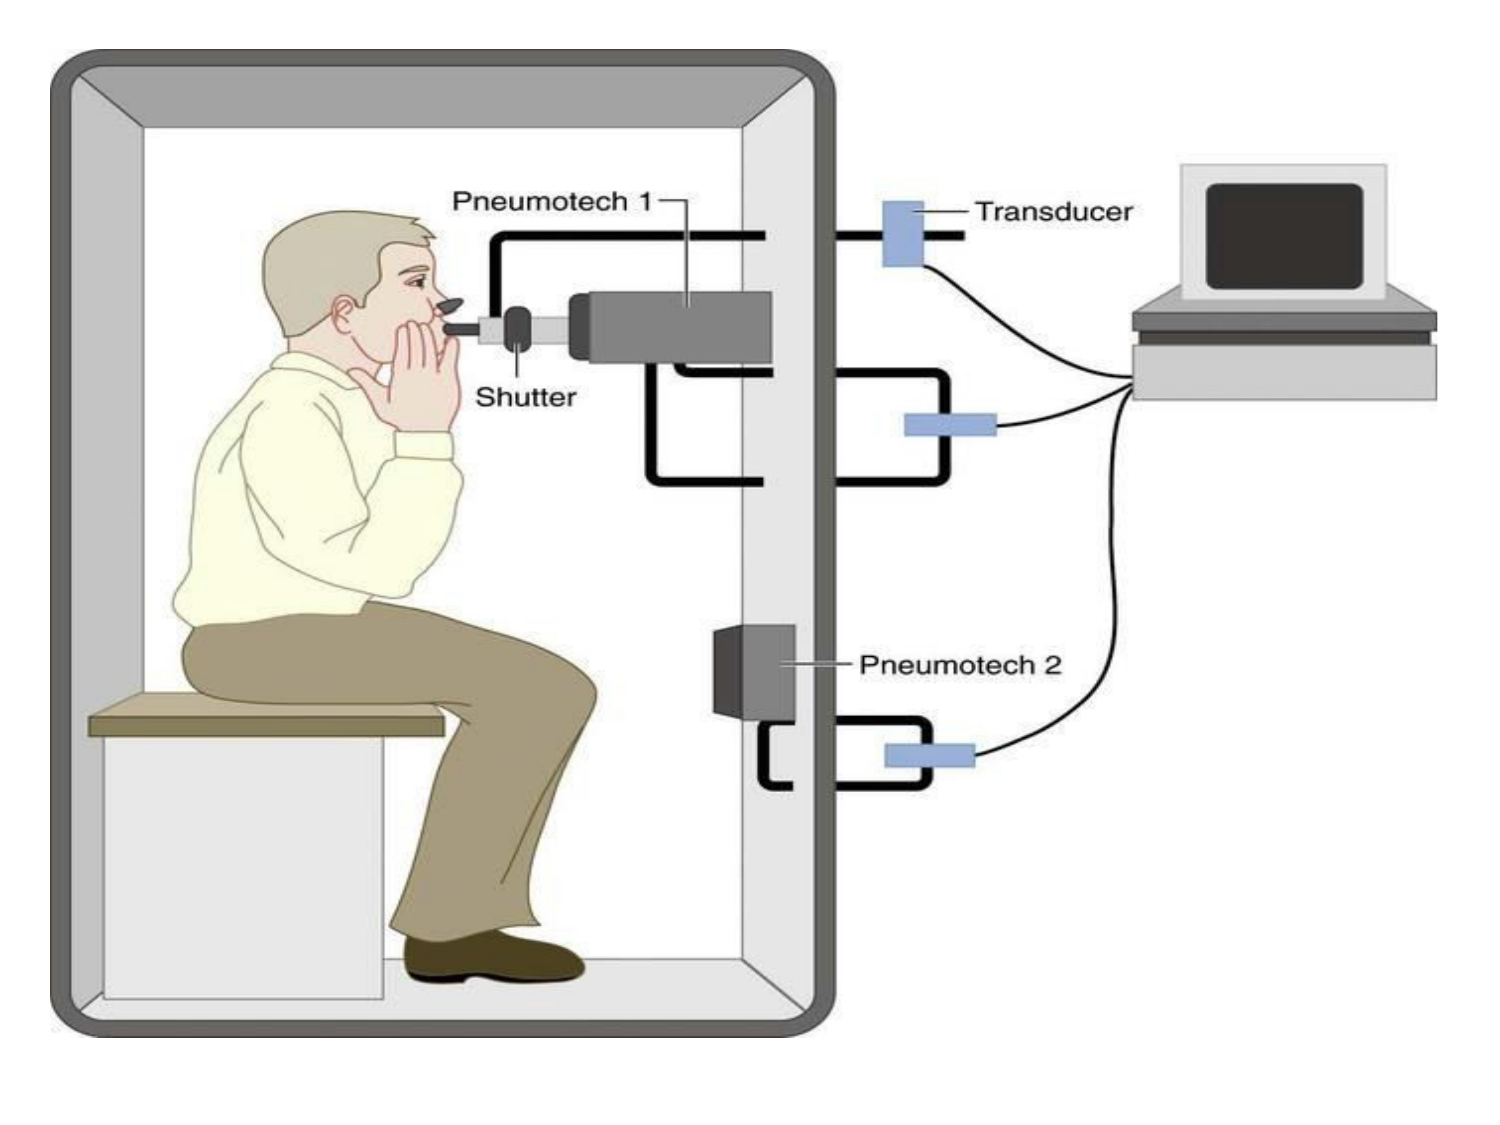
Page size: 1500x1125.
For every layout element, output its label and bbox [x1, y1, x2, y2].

text_box [50, 49, 1438, 1038]
